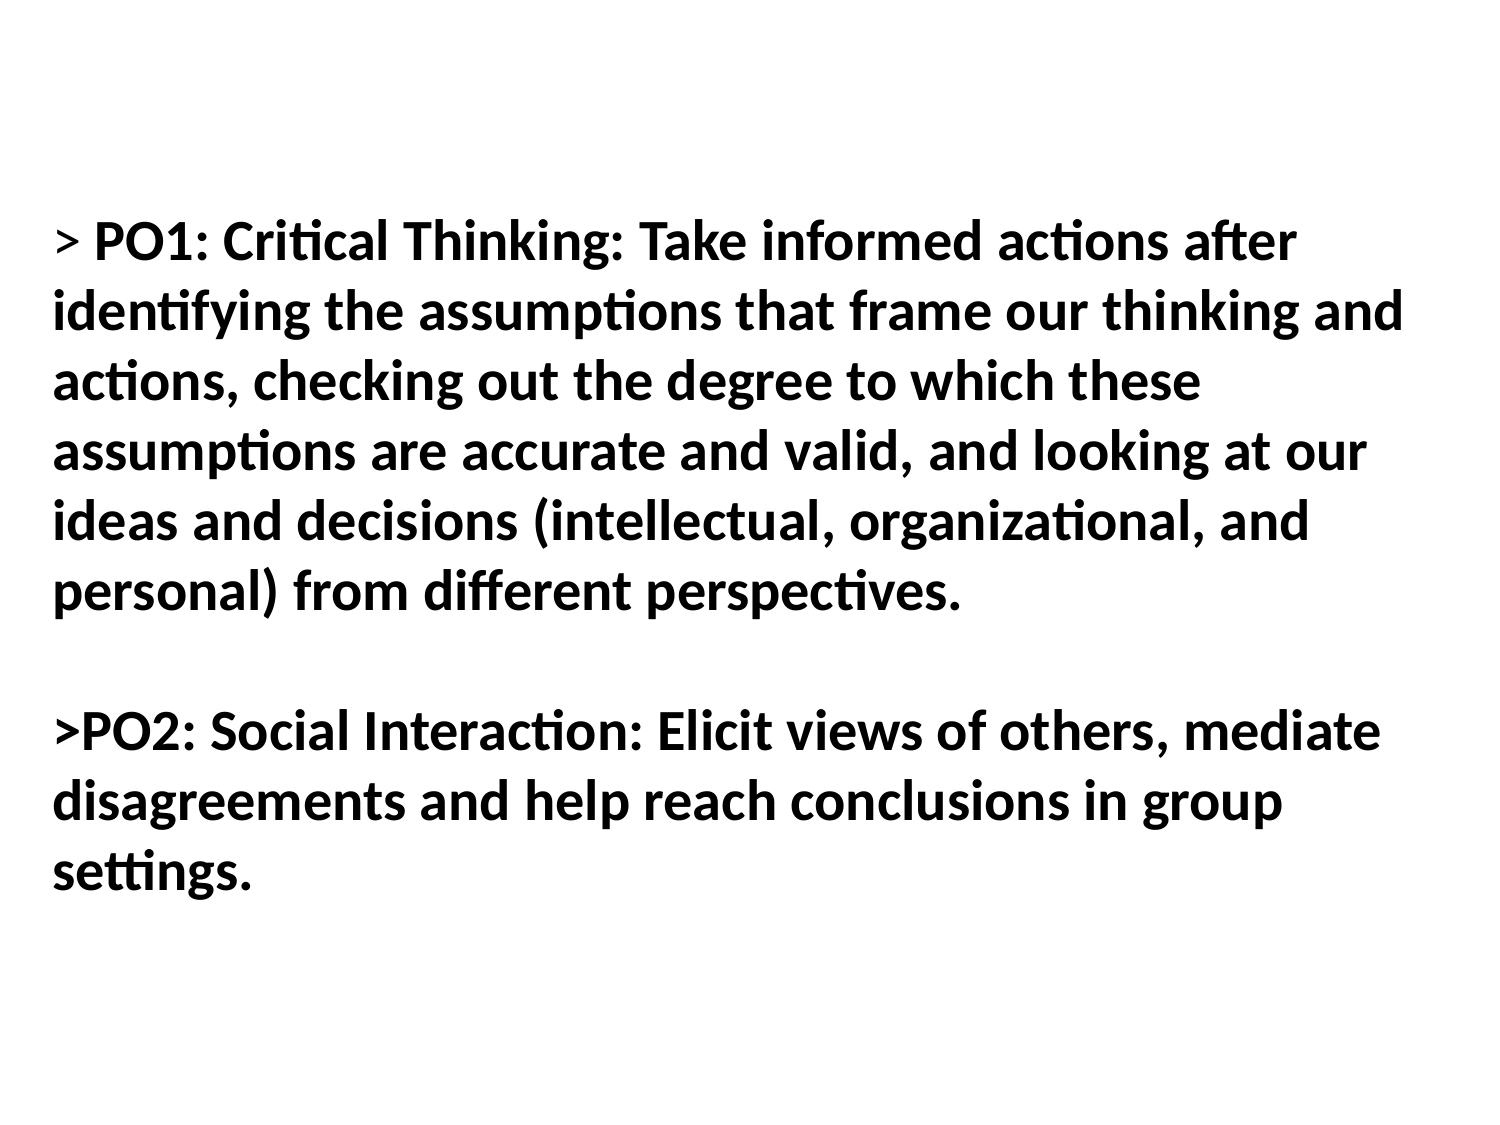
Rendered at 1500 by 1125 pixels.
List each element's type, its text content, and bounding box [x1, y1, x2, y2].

text_box > PO1: Critical Thinking: Take informed actions after identifying the assumptions that frame our thinking and actions, checking out the degree to which these assumptions are accurate and valid, and looking at our ideas and decisions (intellectual, organizational, and personal) from different perspectives. >PO2: Social Interaction: Elicit views of others, mediate disagreements and help reach conclusions in group settings. [37, 149, 1450, 1125]
